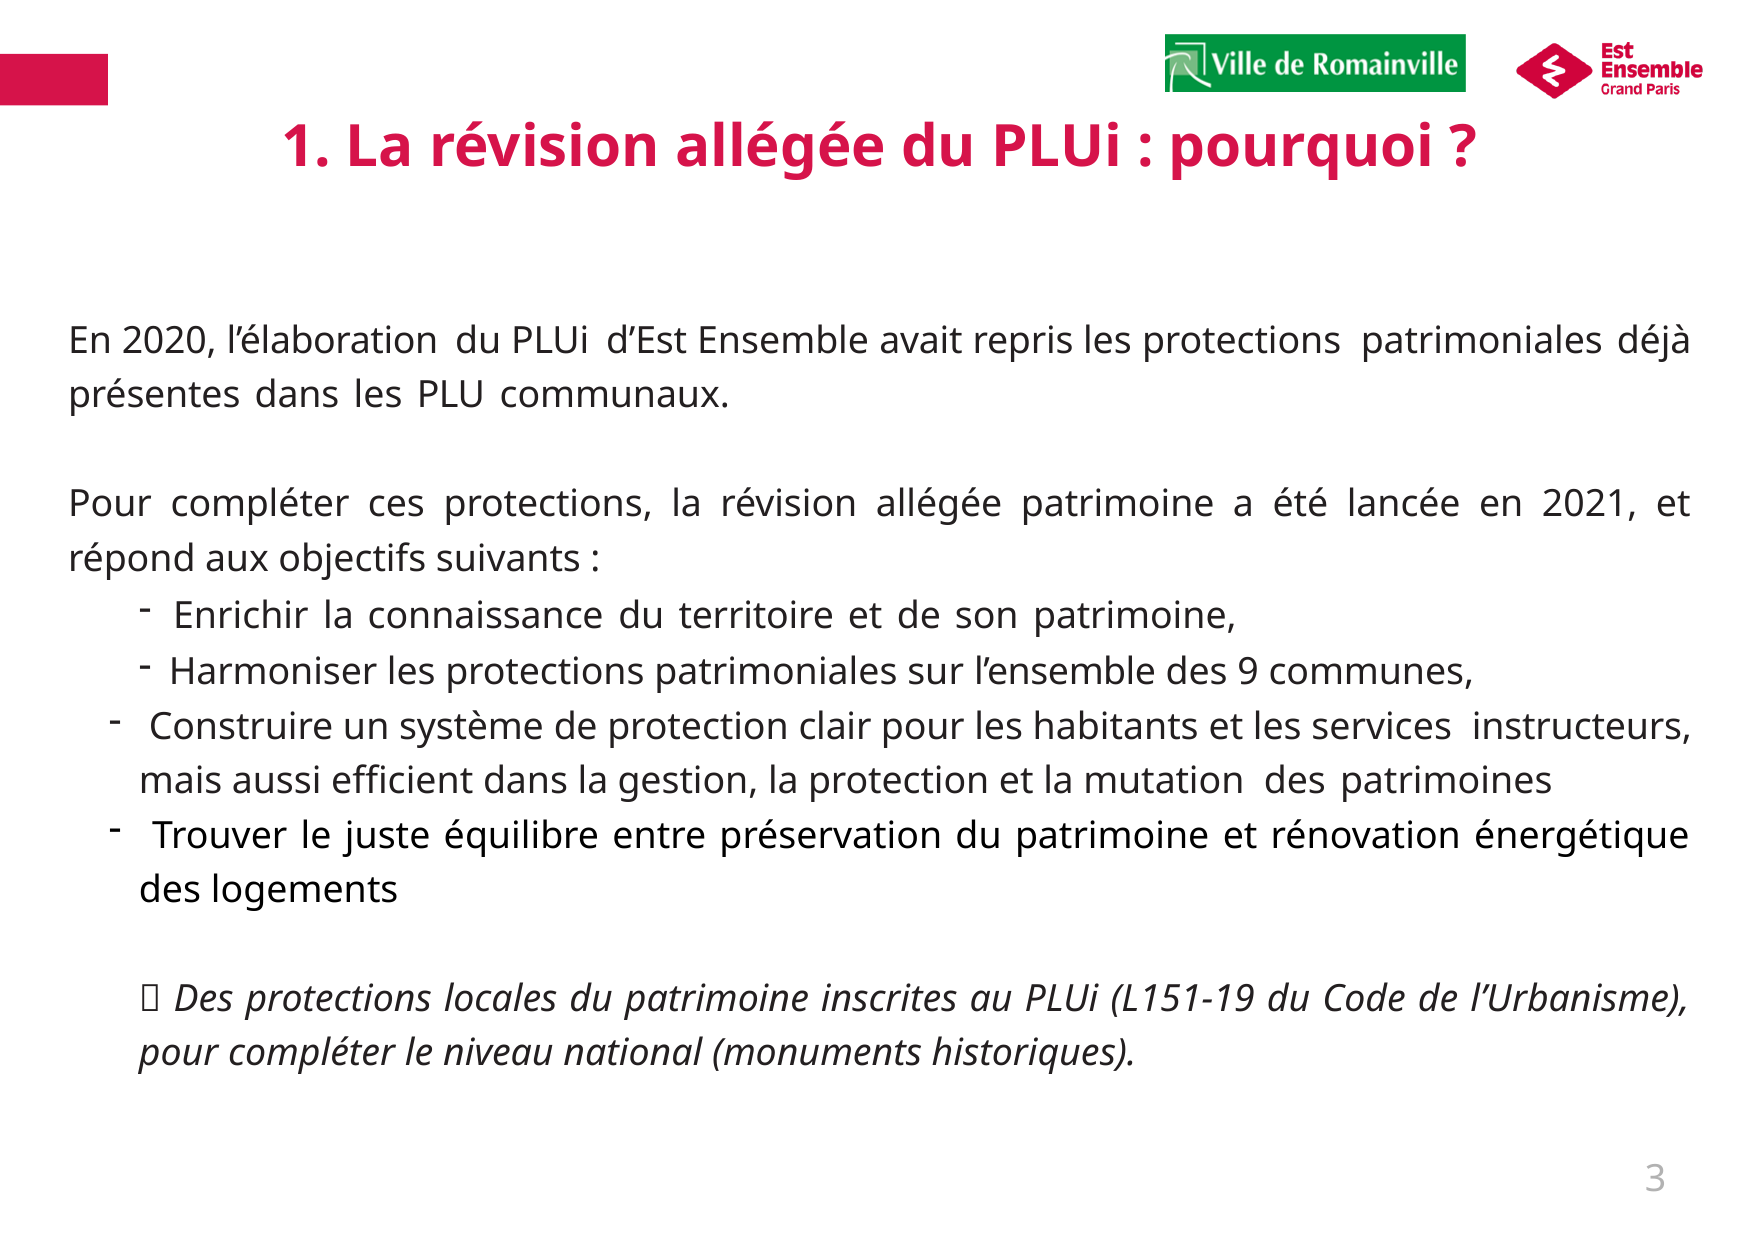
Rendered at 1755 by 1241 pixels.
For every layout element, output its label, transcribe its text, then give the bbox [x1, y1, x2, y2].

list En 2020, l’élaboration du PLUi d’Est Ensemble avait repris les protections patrimoniales déjà présentes dans les PLU communaux. Pour compléter ces protections, la révision allégée patrimoine a été lancée en 2021, et répond aux objectifs suivants : Enrichir la connaissance du territoire et de son patrimoine, Harmoniser les protections patrimoniales sur l’ensemble des 9 communes, Construire un système de protection clair pour les habitants et les services instructeurs, mais aussi efficient dans la gestion, la protection et la mutation des patrimoines Trouver le juste équilibre entre préservation du patrimoine et rénovation énergétique des logements  Des protections locales du patrimoine inscrites au PLUi (L151-19 du Code de l’Urbanisme), pour compléter le niveau national (monuments historiques). [65, 306, 1693, 1173]
title 1. La révision allégée du PLUi : pourquoi ? [235, 107, 1523, 179]
picture [1514, 42, 1726, 113]
picture [1164, 34, 1466, 92]
slide_number 3 [1263, 1153, 1667, 1216]
